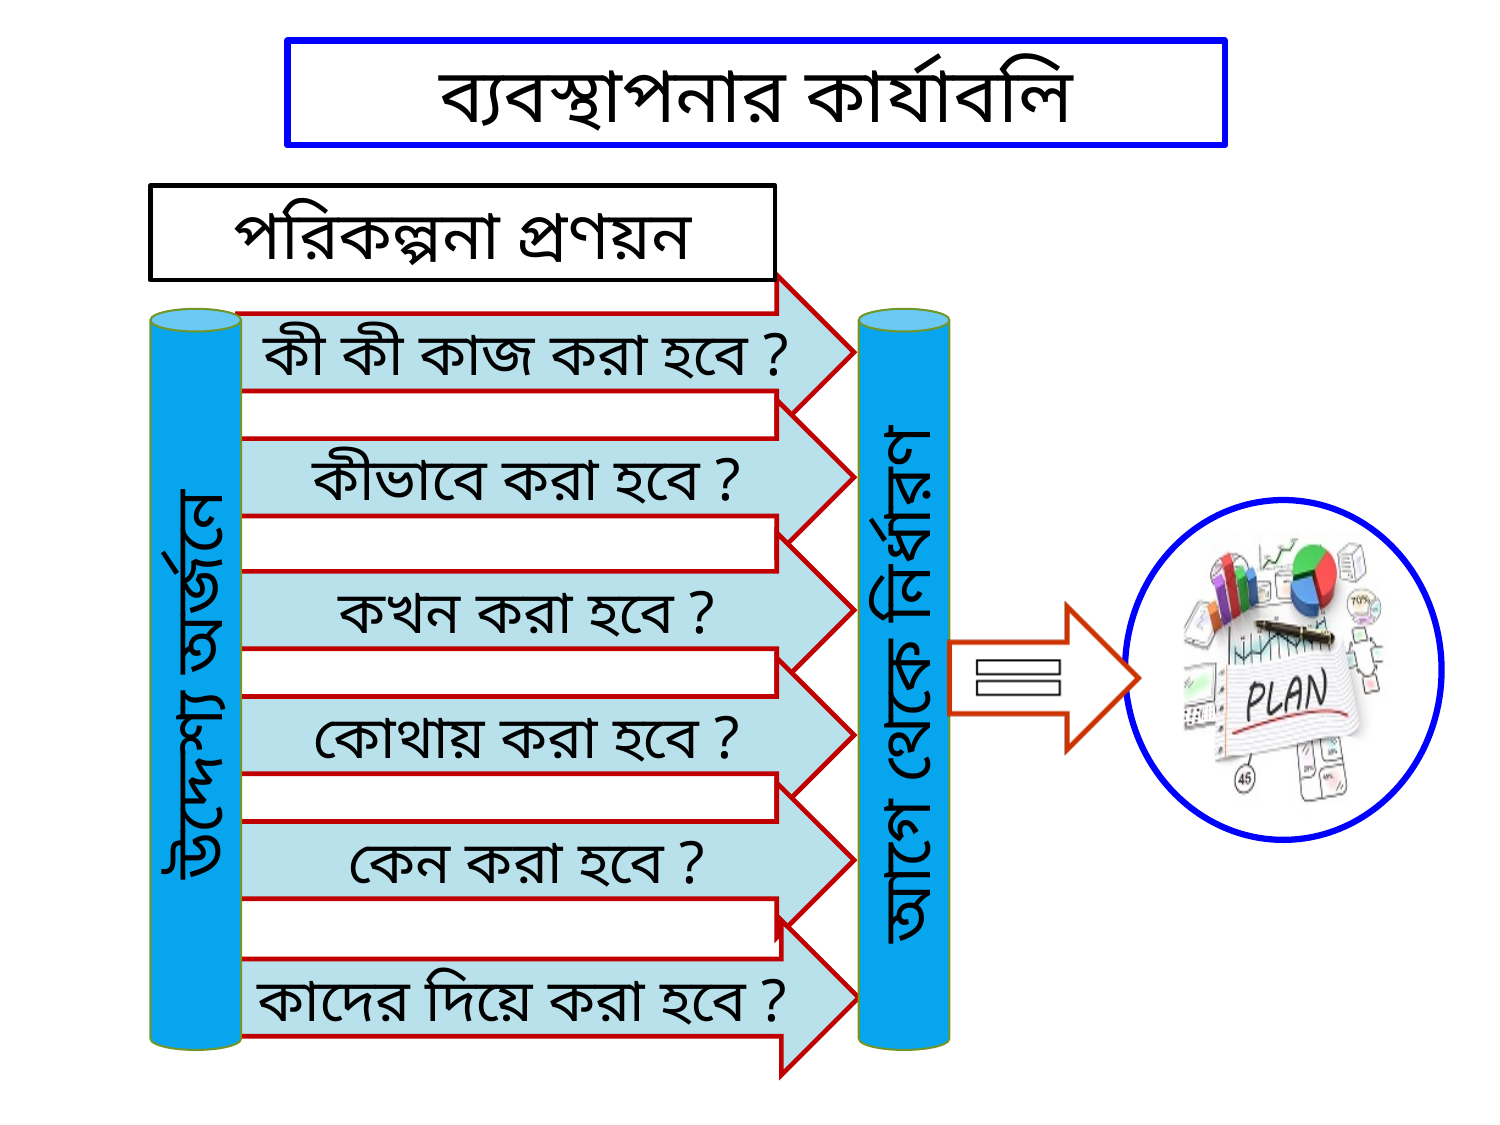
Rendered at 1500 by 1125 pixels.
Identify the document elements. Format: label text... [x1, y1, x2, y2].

text_box কী কী কাজ করা হবে ? [236, 272, 856, 414]
text_box [1137, 498, 1443, 841]
text_box ব্যবস্থাপনার কার্যাবলি [287, 40, 1225, 146]
text_box কখন করা হবে ? [243, 530, 856, 672]
text_box আগে থেকে নির্ধারণ [857, 307, 951, 1051]
text_box পরিকল্পনা প্রণয়ন [150, 185, 775, 281]
text_box কীভাবে করা হবে ? [243, 397, 856, 543]
picture [948, 600, 1143, 756]
text_box কোথায় করা হবে ? [243, 655, 856, 797]
text_box কাদের দিয়ে করা হবে ? [243, 917, 857, 1078]
text_box উদ্দেশ্য অর্জনে [149, 307, 243, 1051]
text_box কেন করা হবে ? [243, 780, 856, 940]
